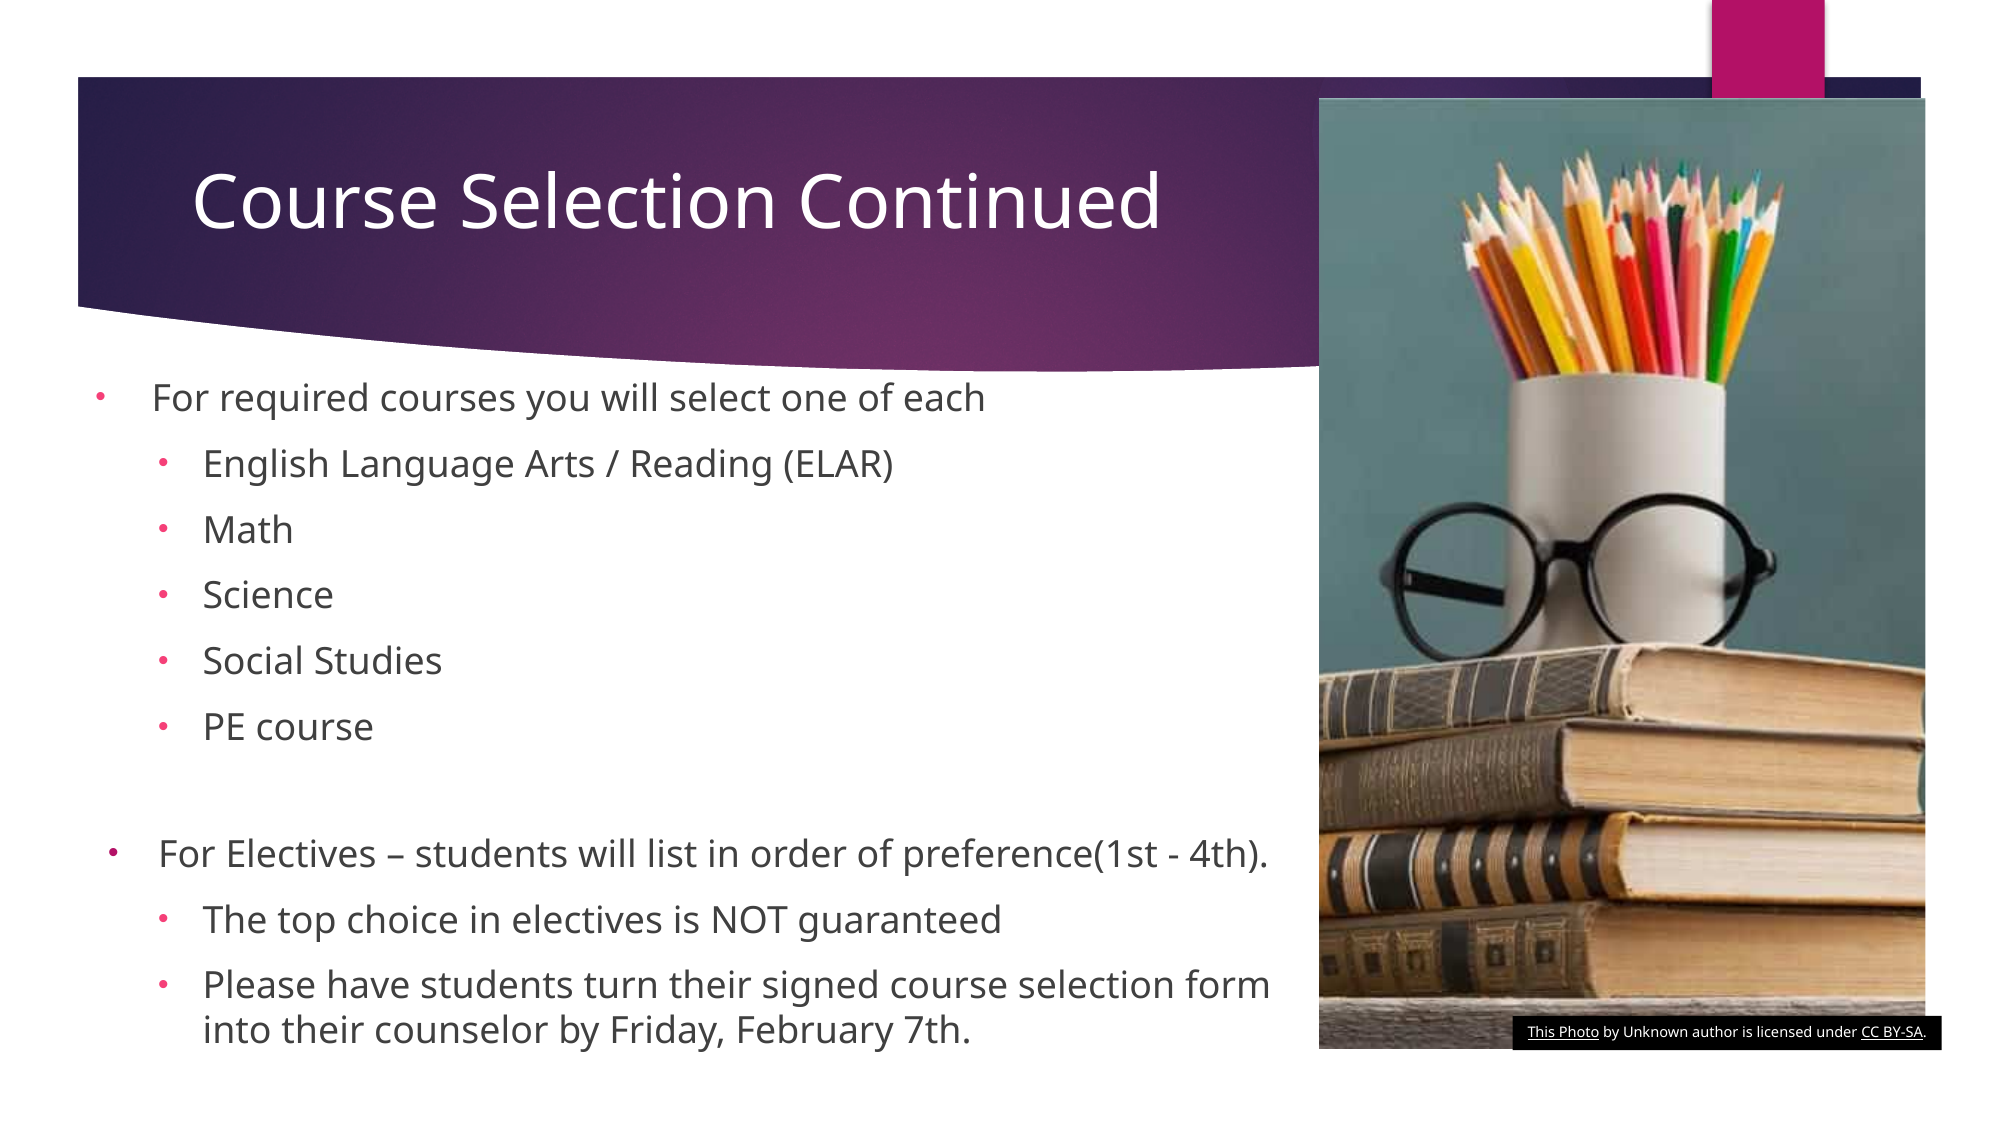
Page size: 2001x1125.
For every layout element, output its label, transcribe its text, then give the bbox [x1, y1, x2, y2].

title Course Selection Continued [95, 115, 1281, 282]
list For required courses you will select one of each English Language Arts / Reading (ELAR) Math Science Social Studies PE course For Electives – students will list in order of preference(1st - 4th). The top choice in electives is NOT guaranteed Please have students turn their signed course selection form into their counselor by Friday, February 7th. [95, 366, 1281, 1121]
picture [1318, 98, 1926, 1049]
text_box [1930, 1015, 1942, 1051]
